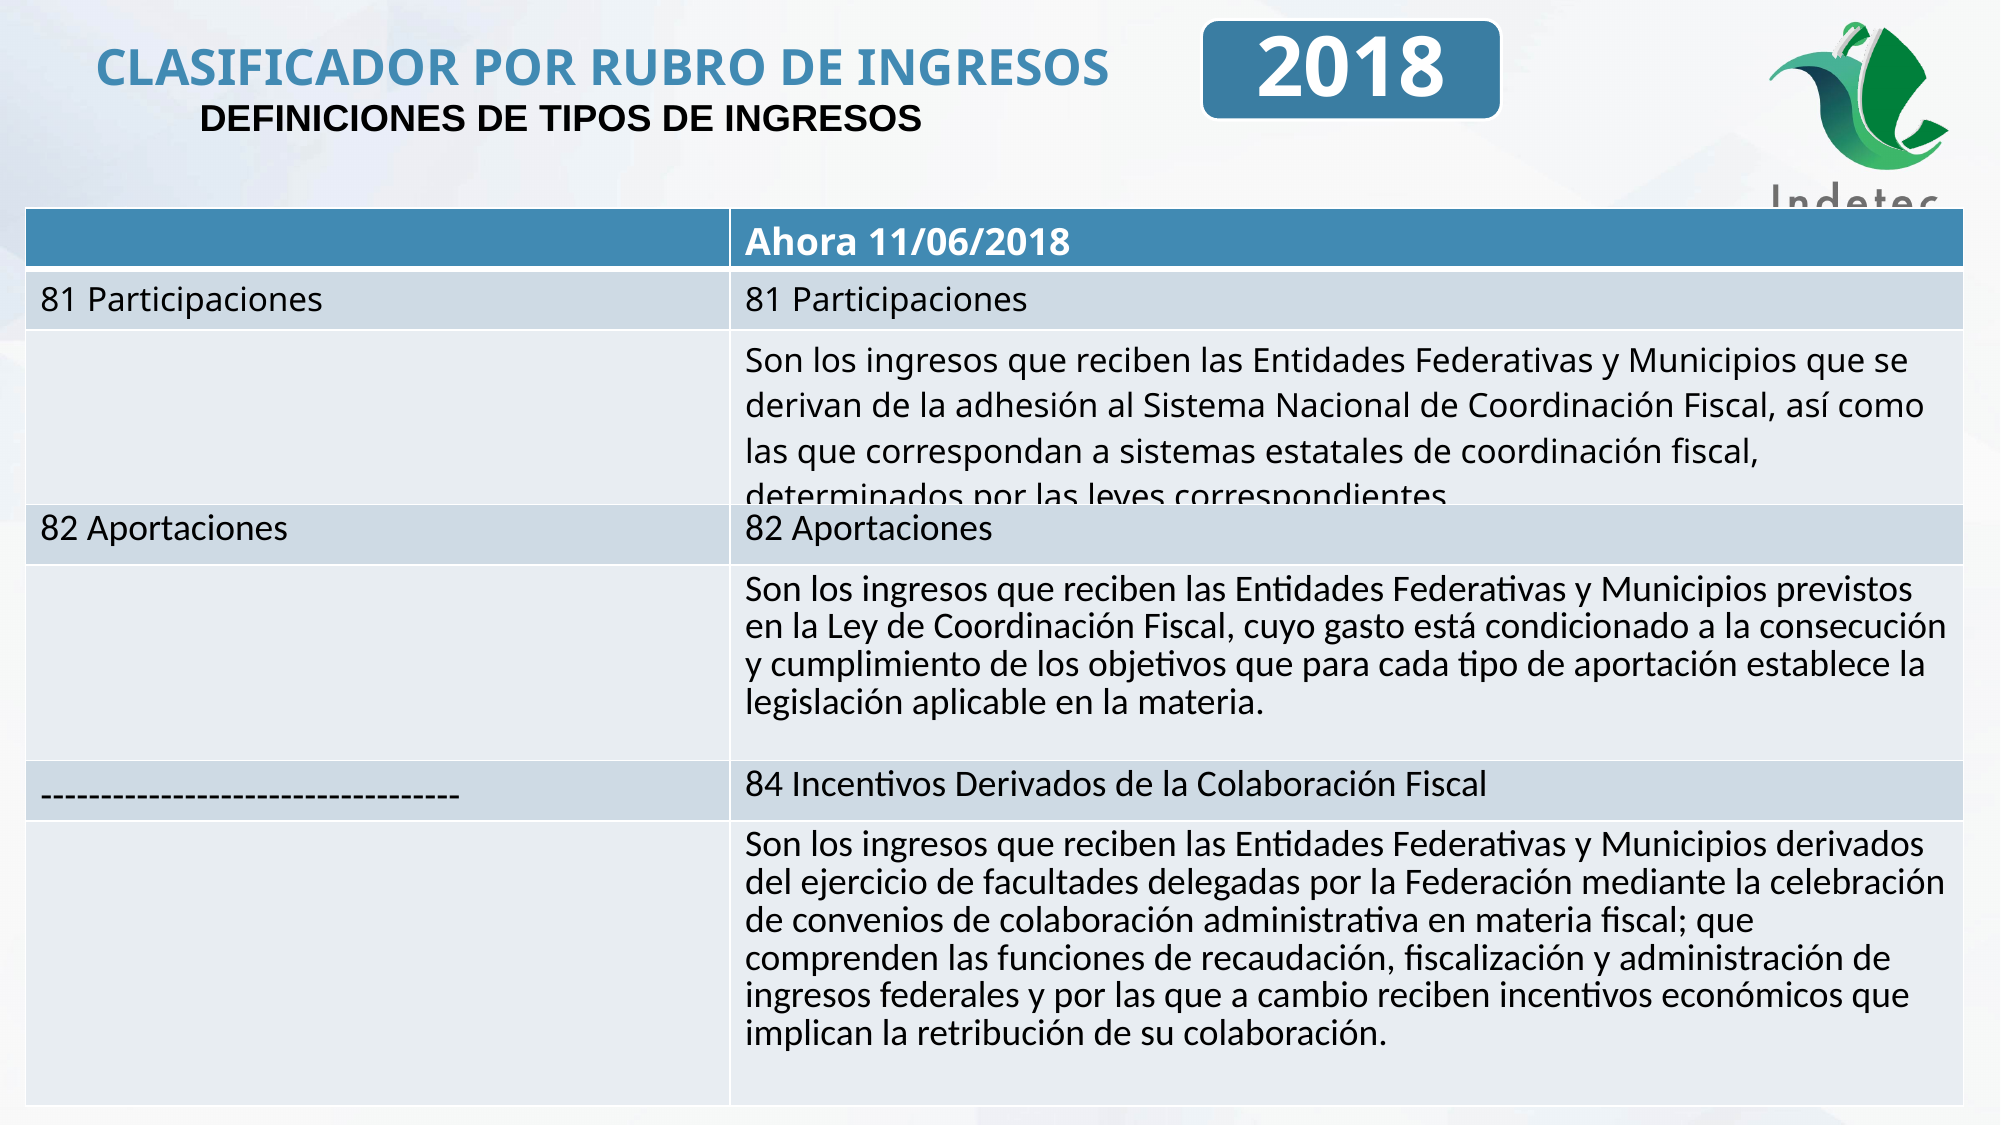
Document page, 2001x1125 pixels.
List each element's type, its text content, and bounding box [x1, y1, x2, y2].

table_cell 81 Participaciones [26, 272, 729, 329]
table_cell Son los ingresos que reciben las Entidades Federativas y Municipios derivados del ejercicio de facultades delegadas por la Federación mediante la celebración de convenios de colaboración administrativa en materia fiscal; que comprenden las funciones de recaudación, fiscalización y administración de ingresos federales y por las que a cambio reciben incentivos económicos que implican la retribución de su colaboración. [731, 822, 1963, 1105]
text_box DEFINICIONES DE TIPOS DE INGRESOS [87, 92, 1035, 148]
table_cell [26, 331, 729, 504]
text_box CLASIFICADOR POR RUBRO DE INGRESOS [25, 34, 1180, 104]
table_cell 82 Aportaciones [26, 505, 729, 564]
table_cell [26, 566, 729, 760]
table_cell [26, 822, 729, 1105]
table_cell Son los ingresos que reciben las Entidades Federativas y Municipios previstos en la Ley de Coordinación Fiscal, cuyo gasto está condicionado a la consecución y cumplimiento de los objetivos que para cada tipo de aportación establece la legislación aplicable en la materia. [731, 566, 1963, 760]
table_header Ahora 11/06/2018 [731, 209, 1963, 266]
table_cell 82 Aportaciones [731, 505, 1963, 564]
table_header [26, 209, 729, 266]
table_cell ----------------------------------- [26, 761, 729, 820]
picture [0, 0, 2001, 1125]
table_cell 81 Participaciones [731, 272, 1963, 329]
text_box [1200, 18, 1502, 121]
table_cell 84 Incentivos Derivados de la Colaboración Fiscal [731, 761, 1963, 820]
table_cell Son los ingresos que reciben las Entidades Federativas y Municipios que se derivan de la adhesión al Sistema Nacional de Coordinación Fiscal, así como las que correspondan a sistemas estatales de coordinación fiscal, determinados por las leyes correspondientes. [731, 331, 1963, 504]
